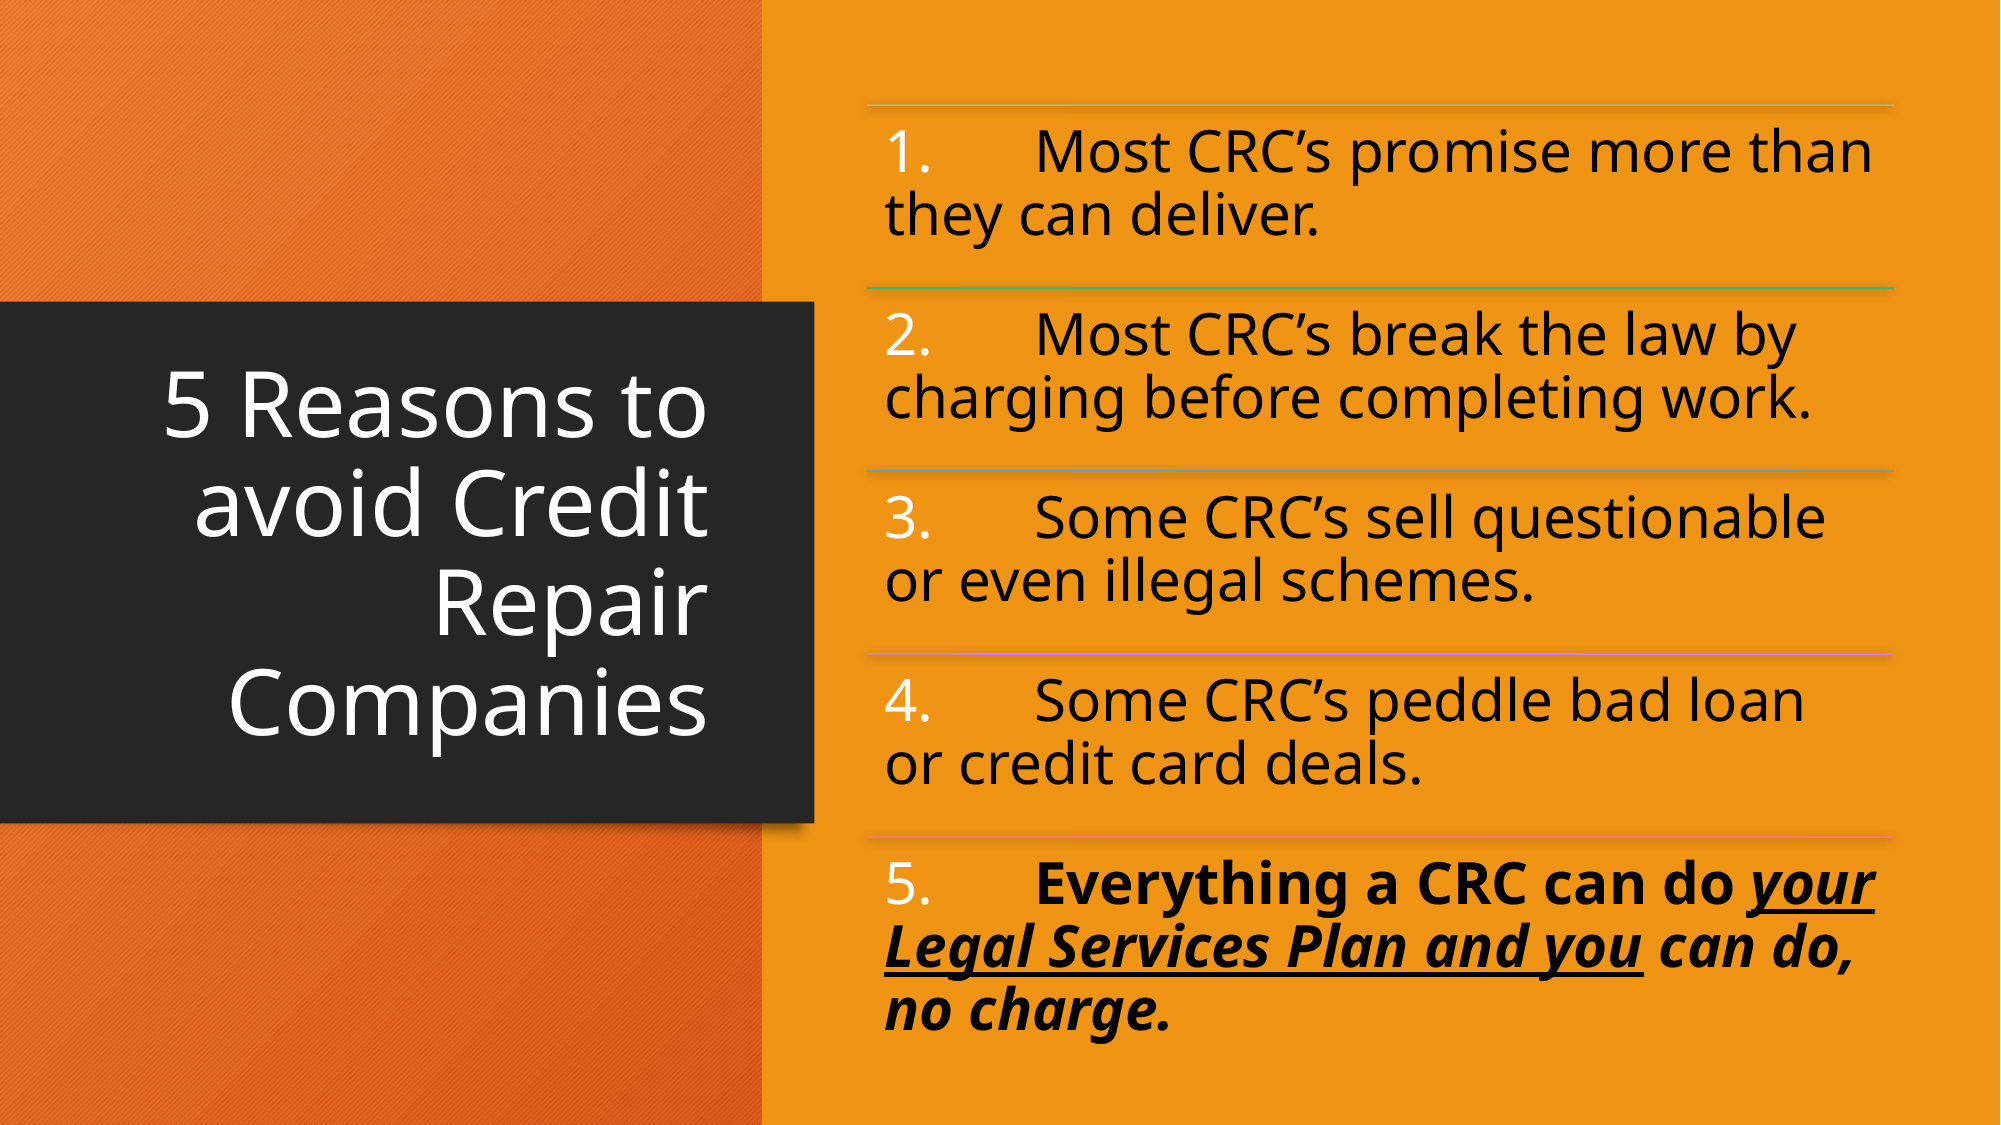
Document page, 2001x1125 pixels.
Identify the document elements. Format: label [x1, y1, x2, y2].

list [866, 104, 1895, 1021]
picture [0, 0, 2000, 1125]
